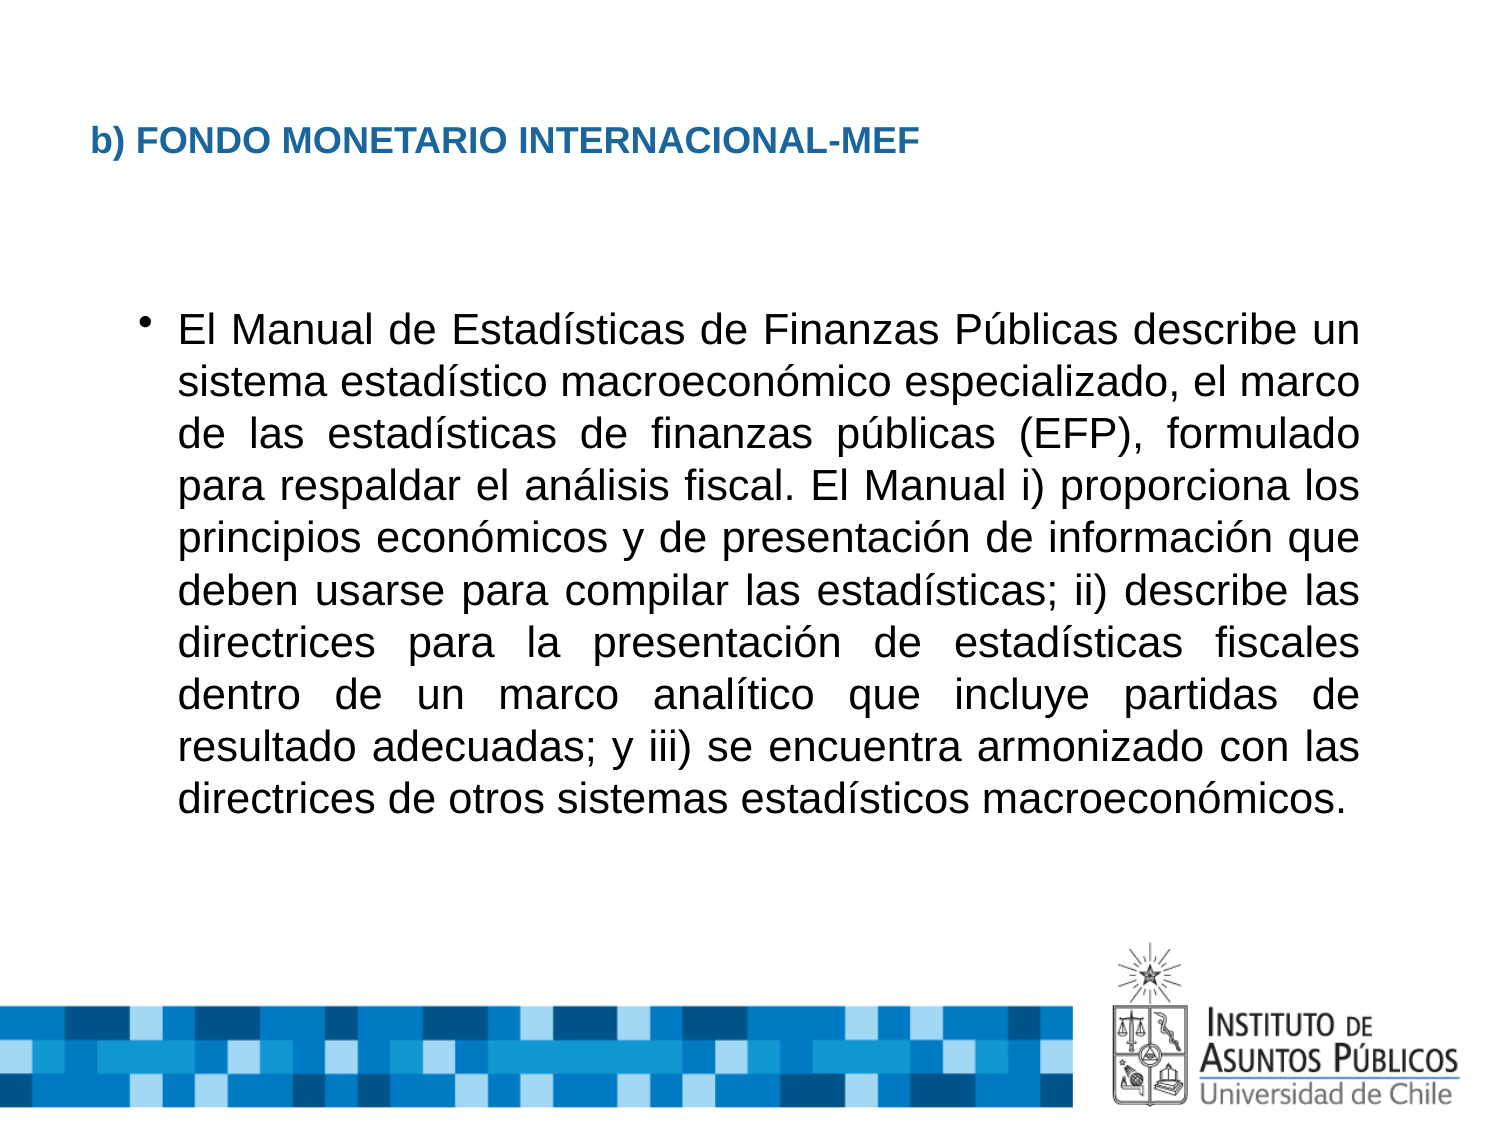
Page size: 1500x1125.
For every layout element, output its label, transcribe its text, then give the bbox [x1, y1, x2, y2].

picture [0, 0, 1500, 1125]
list El Manual de Estadísticas de Finanzas Públicas describe un sistema estadístico macroeconómico especializado, el marco de las estadísticas de finanzas públicas (EFP), formulado para respaldar el análisis fiscal. El Manual i) proporciona los principios económicos y de presentación de información que deben usarse para compilar las estadísticas; ii) describe las directrices para la presentación de estadísticas fiscales dentro de un marco analítico que incluye partidas de resultado adecuadas; y iii) se encuentra armonizado con las directrices de otros sistemas estadísticos macroeconómicos. [122, 292, 1378, 889]
title b) FONDO MONETARIO INTERNACIONAL-MEF [74, 44, 1426, 233]
